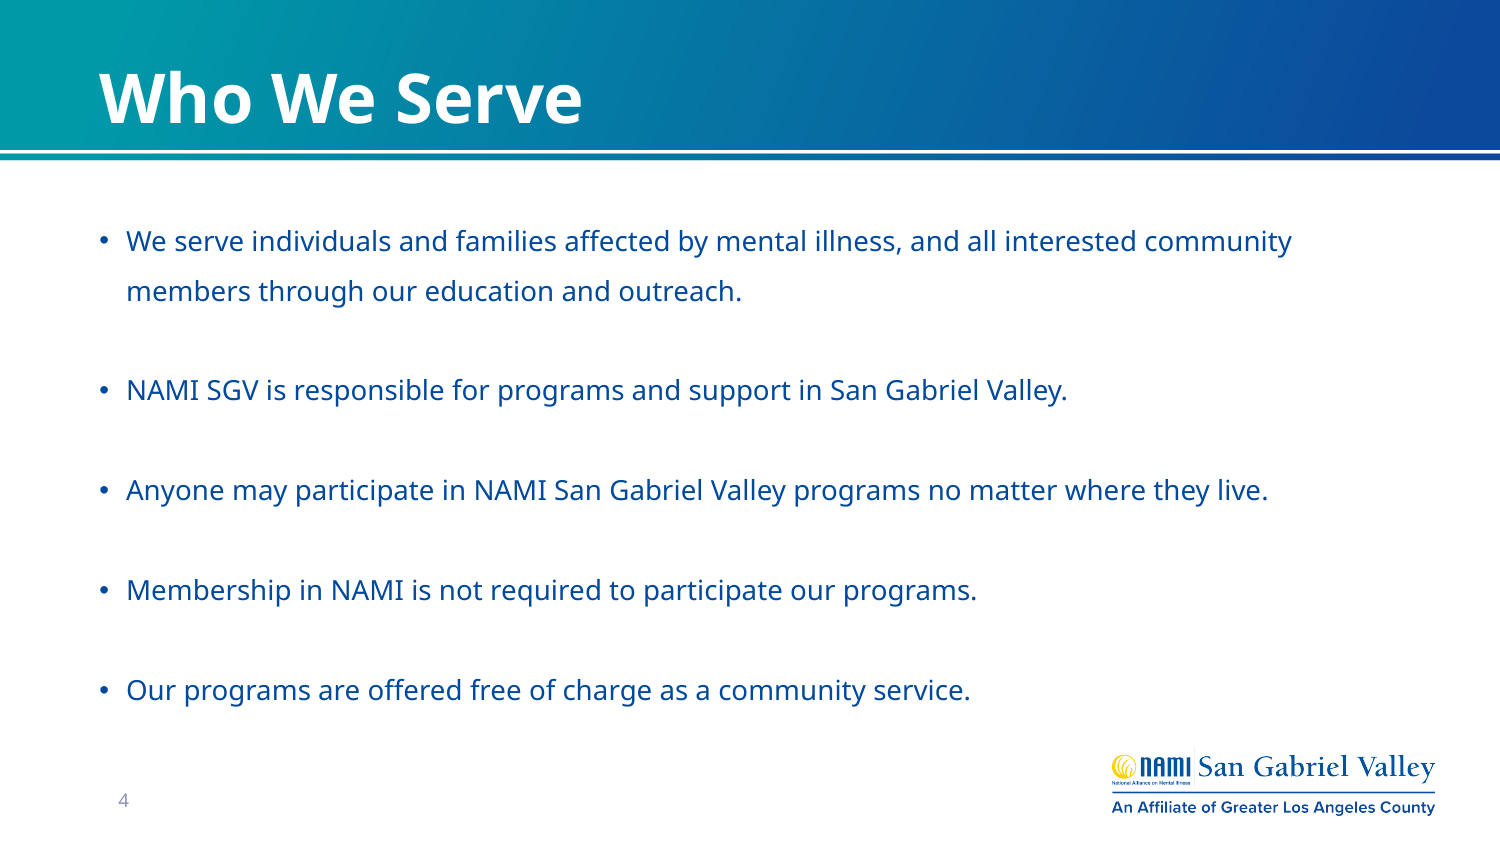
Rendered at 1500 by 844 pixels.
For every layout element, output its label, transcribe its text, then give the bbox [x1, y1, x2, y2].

picture [0, 0, 1500, 844]
list We serve individuals and families affected by mental illness, and all interested community members through our education and outreach. NAMI SGV is responsible for programs and support in San Gabriel Valley. Anyone may participate in NAMI San Gabriel Valley programs no matter where they live. Membership in NAMI is not required to participate our programs. Our programs are offered free of charge as a community service. [84, 199, 1431, 715]
title Who We Serve [84, 19, 1397, 183]
slide_number 4 [103, 779, 399, 825]
